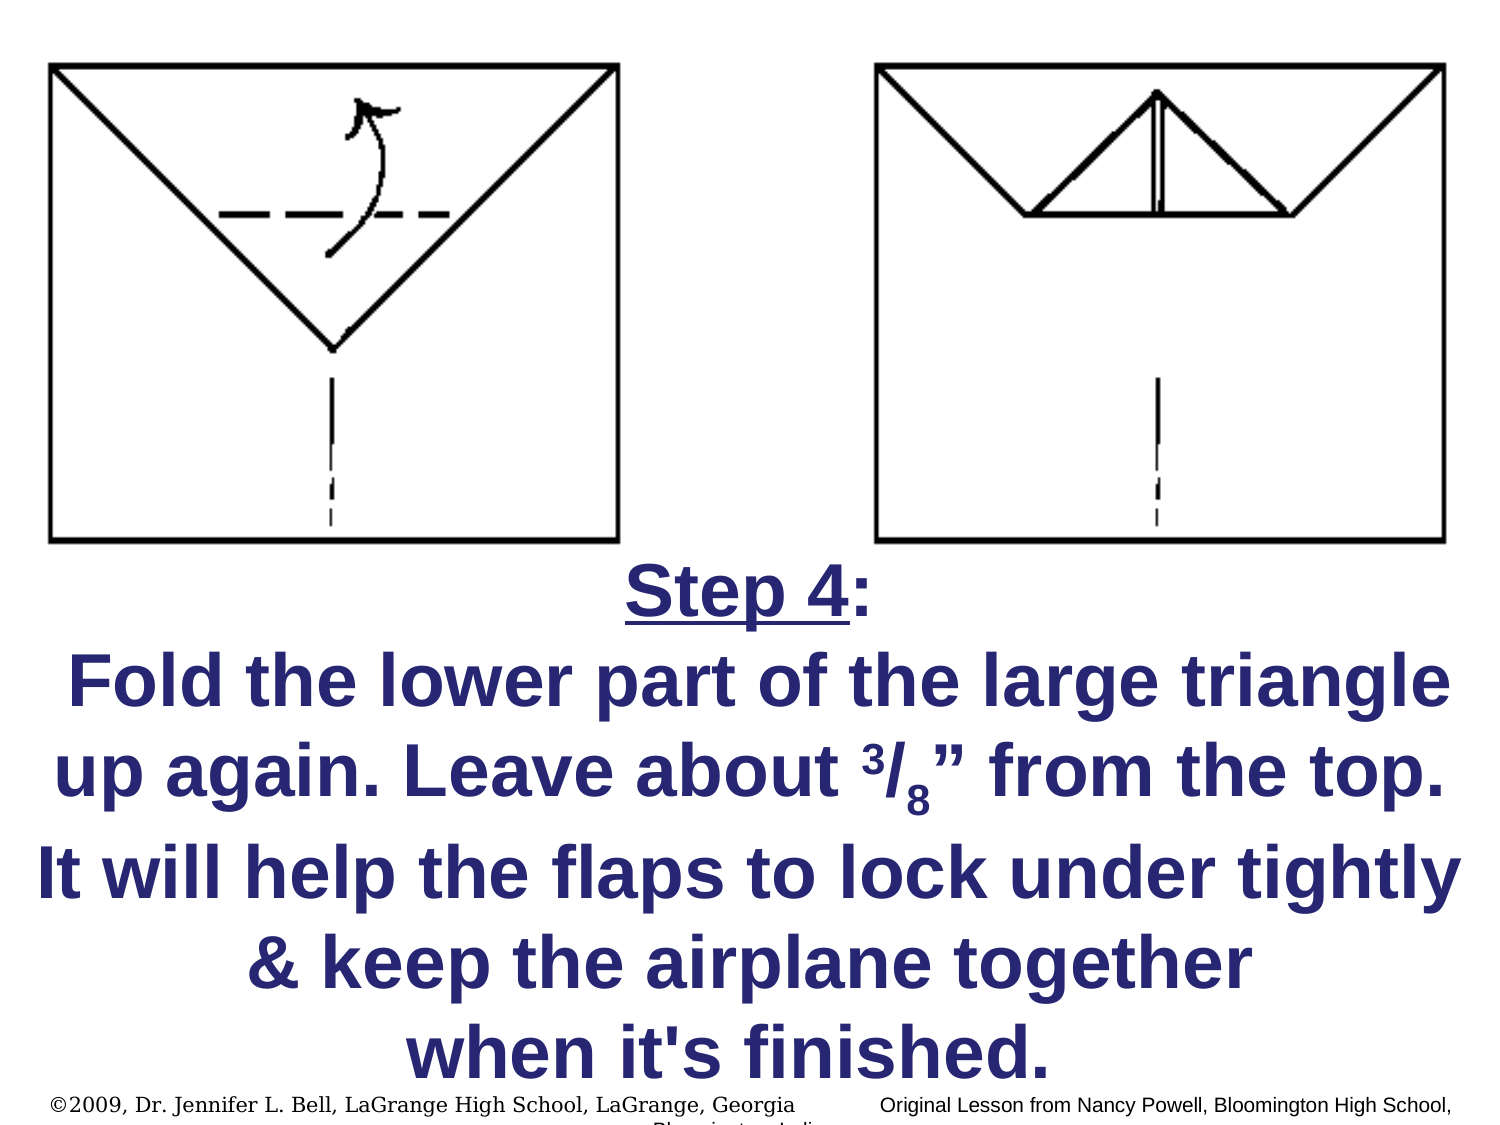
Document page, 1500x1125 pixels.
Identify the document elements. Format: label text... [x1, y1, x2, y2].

picture [826, 0, 1500, 601]
text_box ©2009, Dr. Jennifer L. Bell, LaGrange High School, LaGrange, Georgia Original Lesson from Nancy Powell, Bloomington High School, Bloomington, Indiana [0, 1084, 1500, 1125]
text_box Step 4: Fold the lower part of the large triangle up again. Leave about 3/8” from the top. It will help the flaps to lock under tightly & keep the airplane together when it's finished. [0, 534, 1500, 1084]
picture [0, 0, 674, 601]
